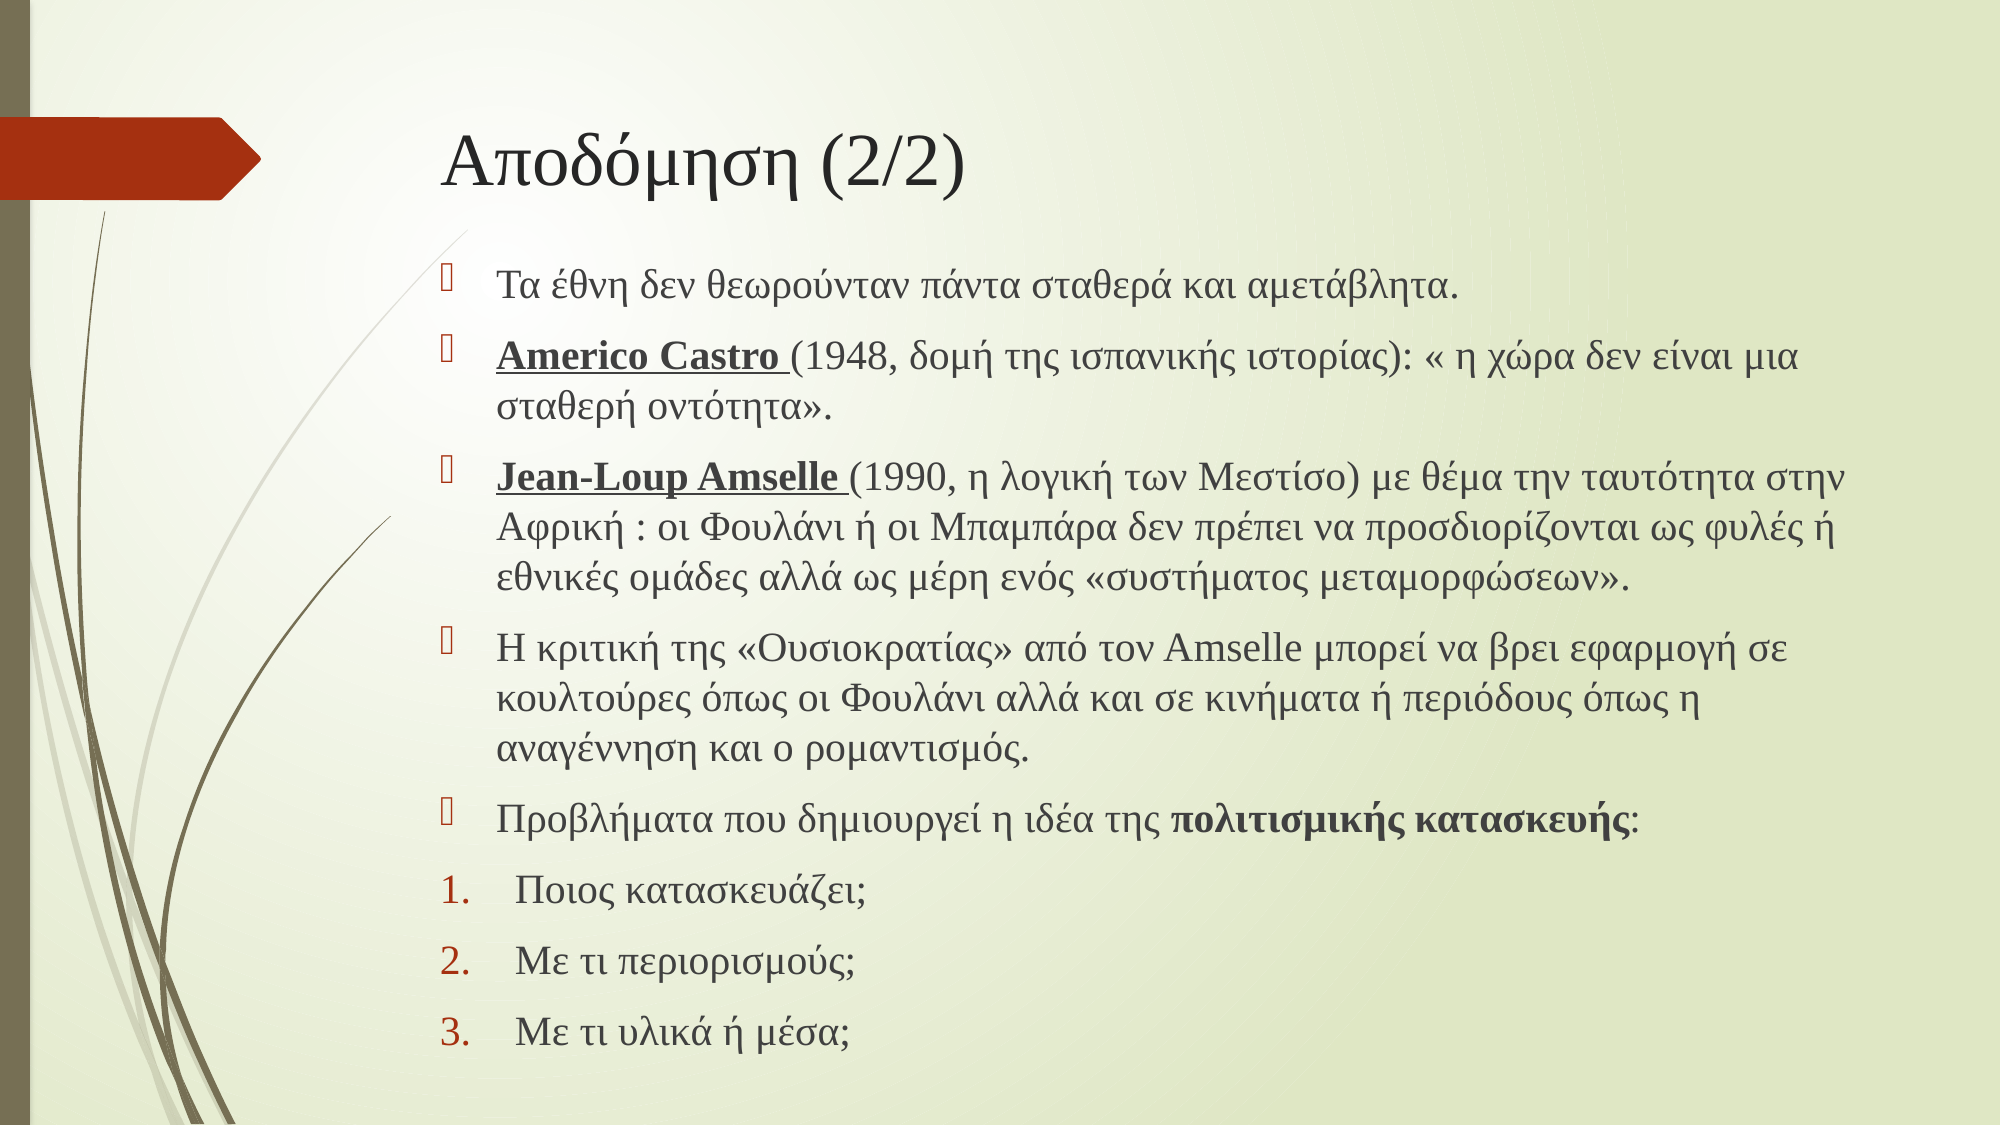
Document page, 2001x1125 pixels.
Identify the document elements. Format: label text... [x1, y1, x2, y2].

title Αποδόμηση (2/2) [425, 102, 1888, 205]
list Τα έθνη δεν θεωρούνταν πάντα σταθερά και αμετάβλητα. Americo Castro (1948, δομή της ισπανικής ιστορίας): « η χώρα δεν είναι μια σταθερή οντότητα». Jean-Loup Amselle (1990, η λογική των Μεστίσο) με θέμα την ταυτότητα στην Αφρική : οι Φουλάνι ή οι Μπαμπάρα δεν πρέπει να προσδιορίζονται ως φυλές ή εθνικές ομάδες αλλά ως μέρη ενός «συστήματος μεταμορφώσεων». Η κριτική της «Ουσιοκρατίας» από τον Αmselle μπορεί να βρει εφαρμογή σε κουλτούρες όπως οι Φουλάνι αλλά και σε κινήματα ή περιόδους όπως η αναγέννηση και ο ρομαντισμός. Προβλήματα που δημιουργεί η ιδέα της πολιτισμικής κατασκευής: Ποιος κατασκευάζει; Με τι περιορισμούς; Με τι υλικά ή μέσα; [424, 249, 1888, 1065]
